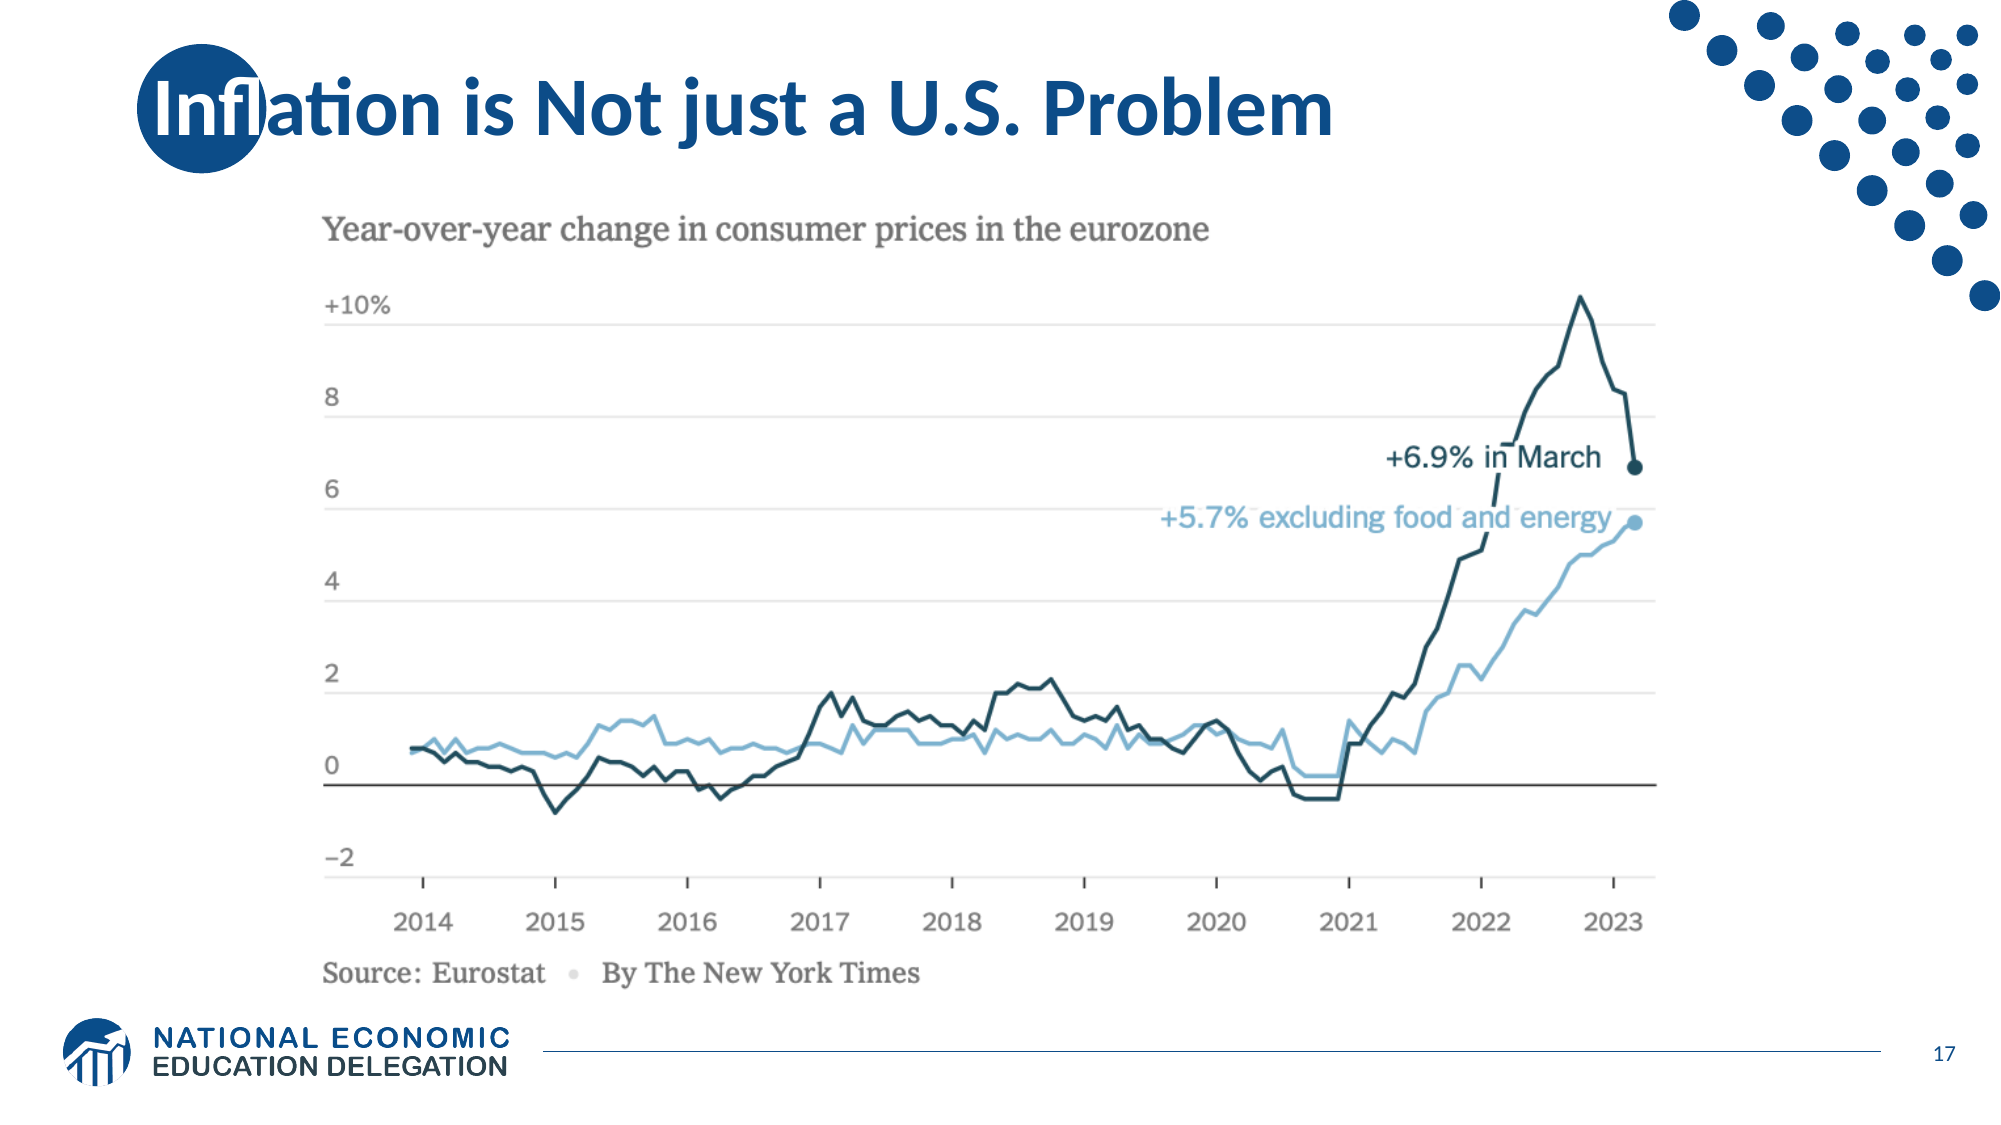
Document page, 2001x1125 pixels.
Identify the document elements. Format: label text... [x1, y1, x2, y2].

picture [55, 1013, 520, 1091]
title Inflation is Not just a U.S. Problem [137, 0, 1863, 218]
slide_number 17 [1521, 1022, 1972, 1082]
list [292, 195, 1690, 1000]
